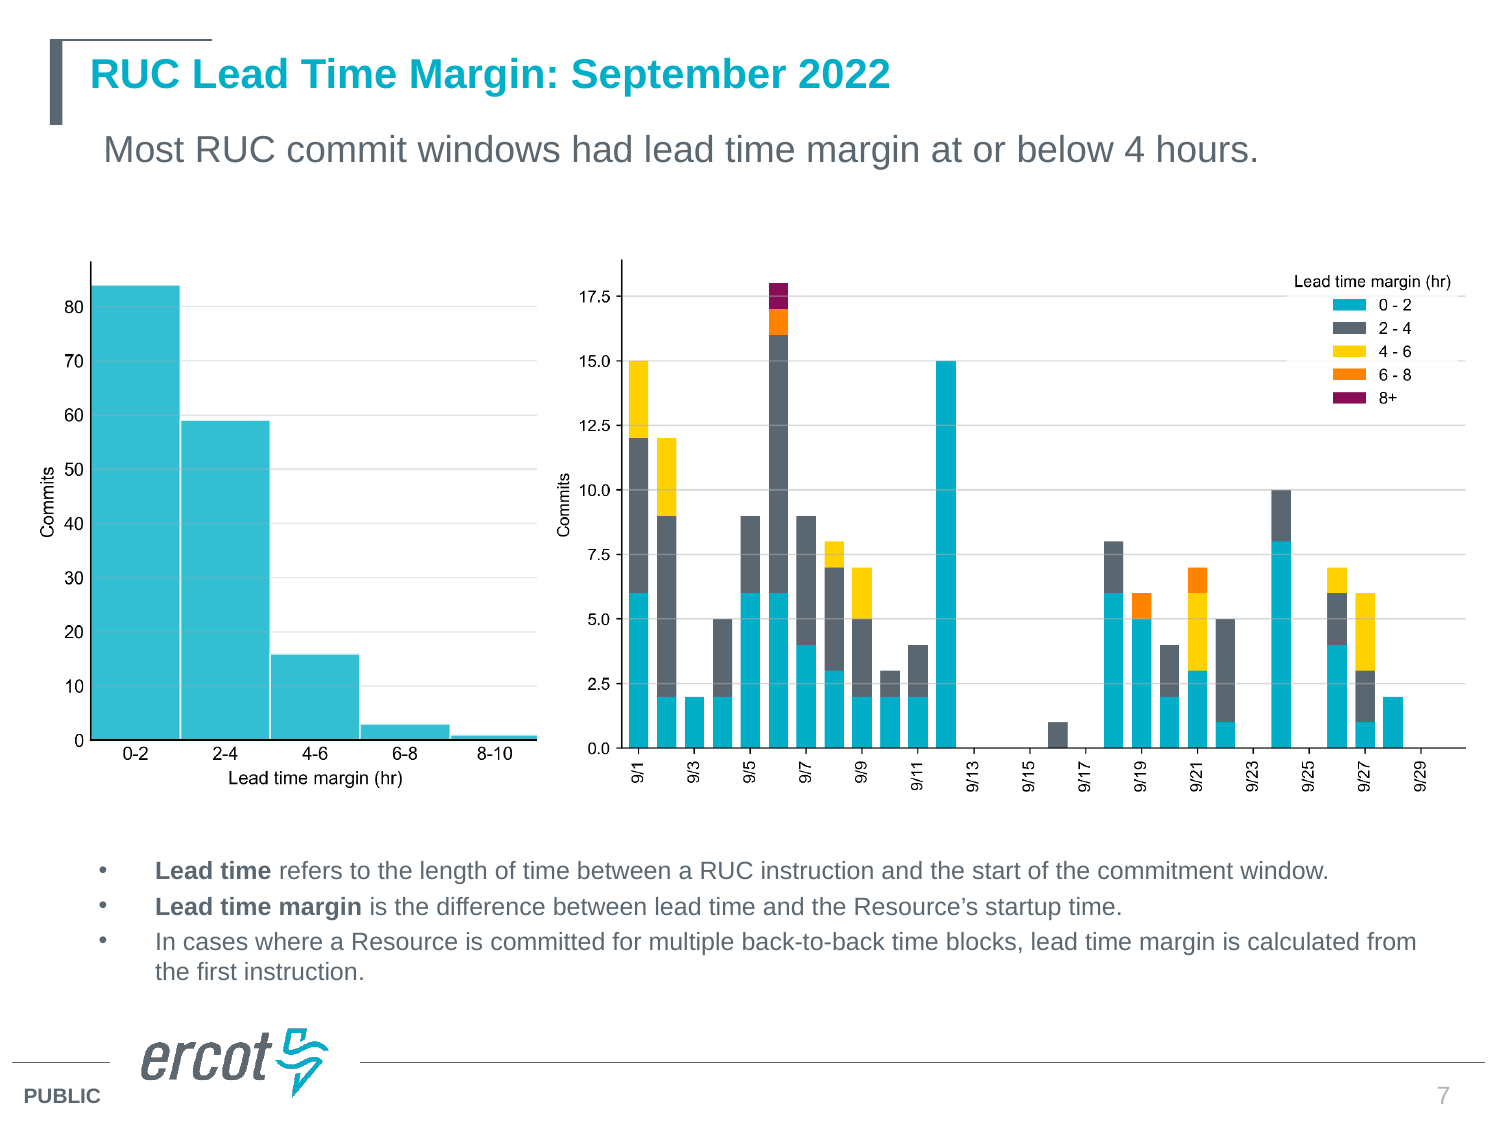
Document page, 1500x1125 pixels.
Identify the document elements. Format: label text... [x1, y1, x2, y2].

picture [18, 242, 1483, 810]
title RUC Lead Time Margin: September 2022 [75, 39, 1450, 100]
slide_number 7 [1400, 1076, 1488, 1113]
list Lead time refers to the length of time between a RUC instruction and the start of the commitment window. Lead time margin is the difference between lead time and the Resource’s startup time. In cases where a Resource is committed for multiple back-to-back time blocks, lead time margin is calculated from the first instruction. [83, 847, 1448, 1006]
picture [137, 1024, 332, 1100]
text_box Most RUC commit windows had lead time margin at or below 4 hours. [88, 117, 1425, 178]
